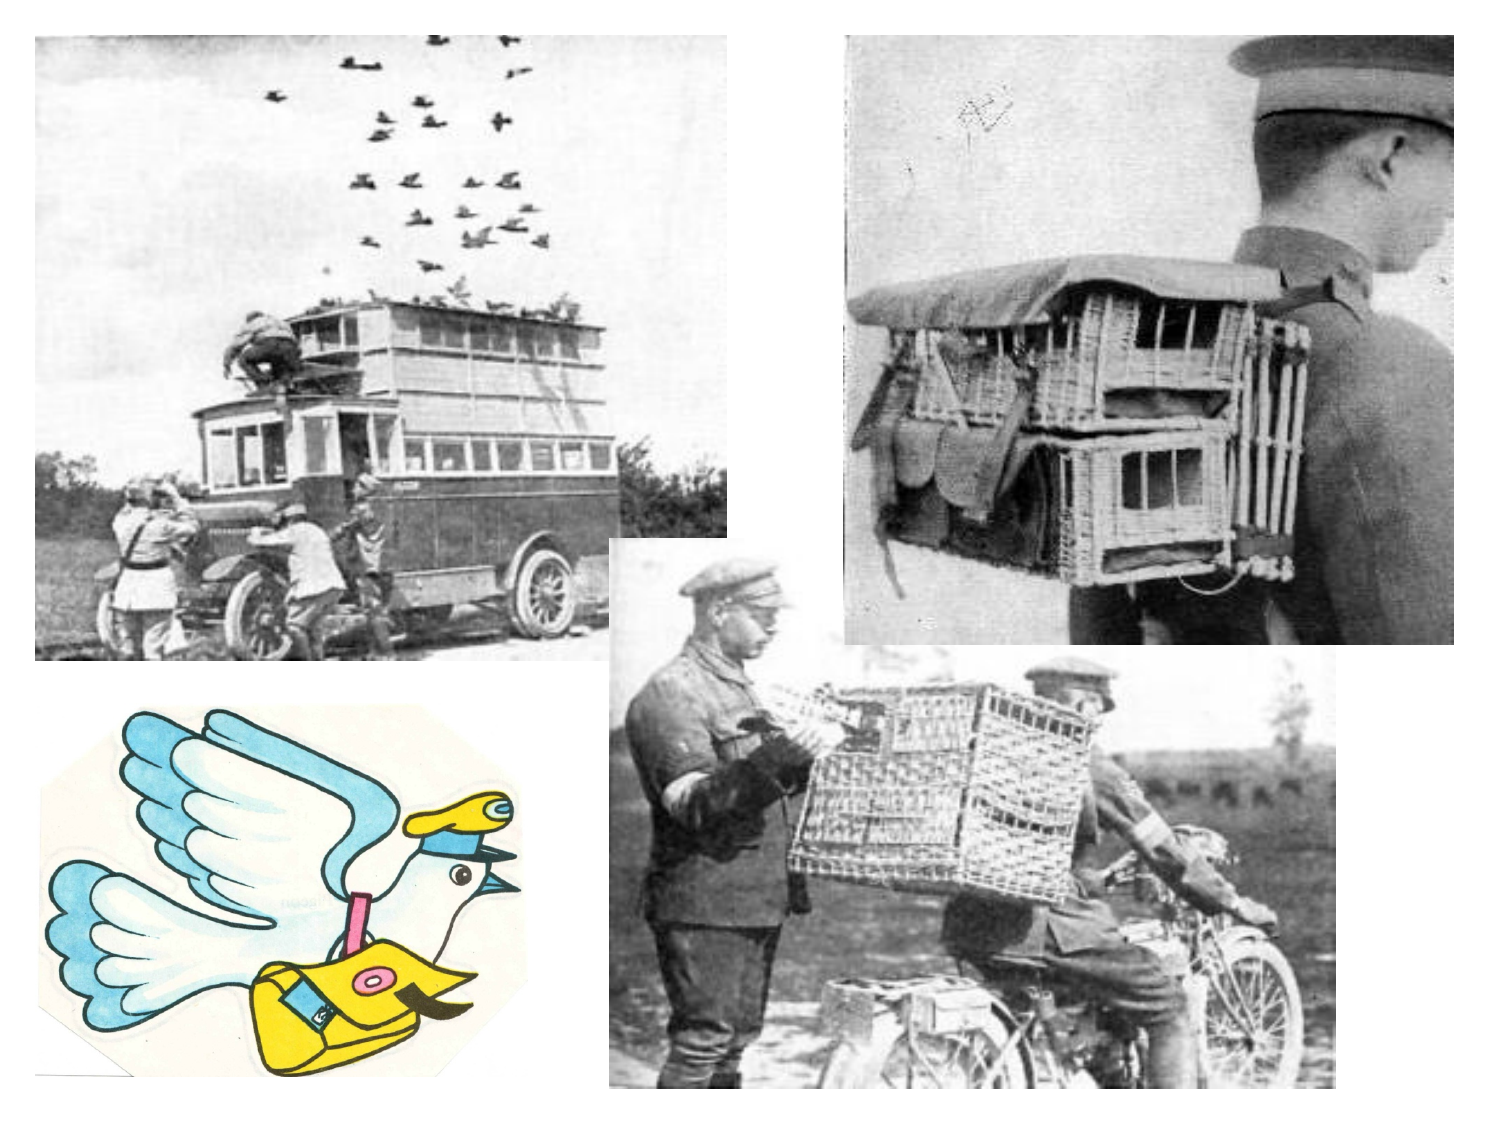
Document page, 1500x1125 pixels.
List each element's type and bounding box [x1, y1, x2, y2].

picture [34, 702, 528, 1077]
picture [609, 34, 1454, 1089]
list [34, 34, 727, 662]
